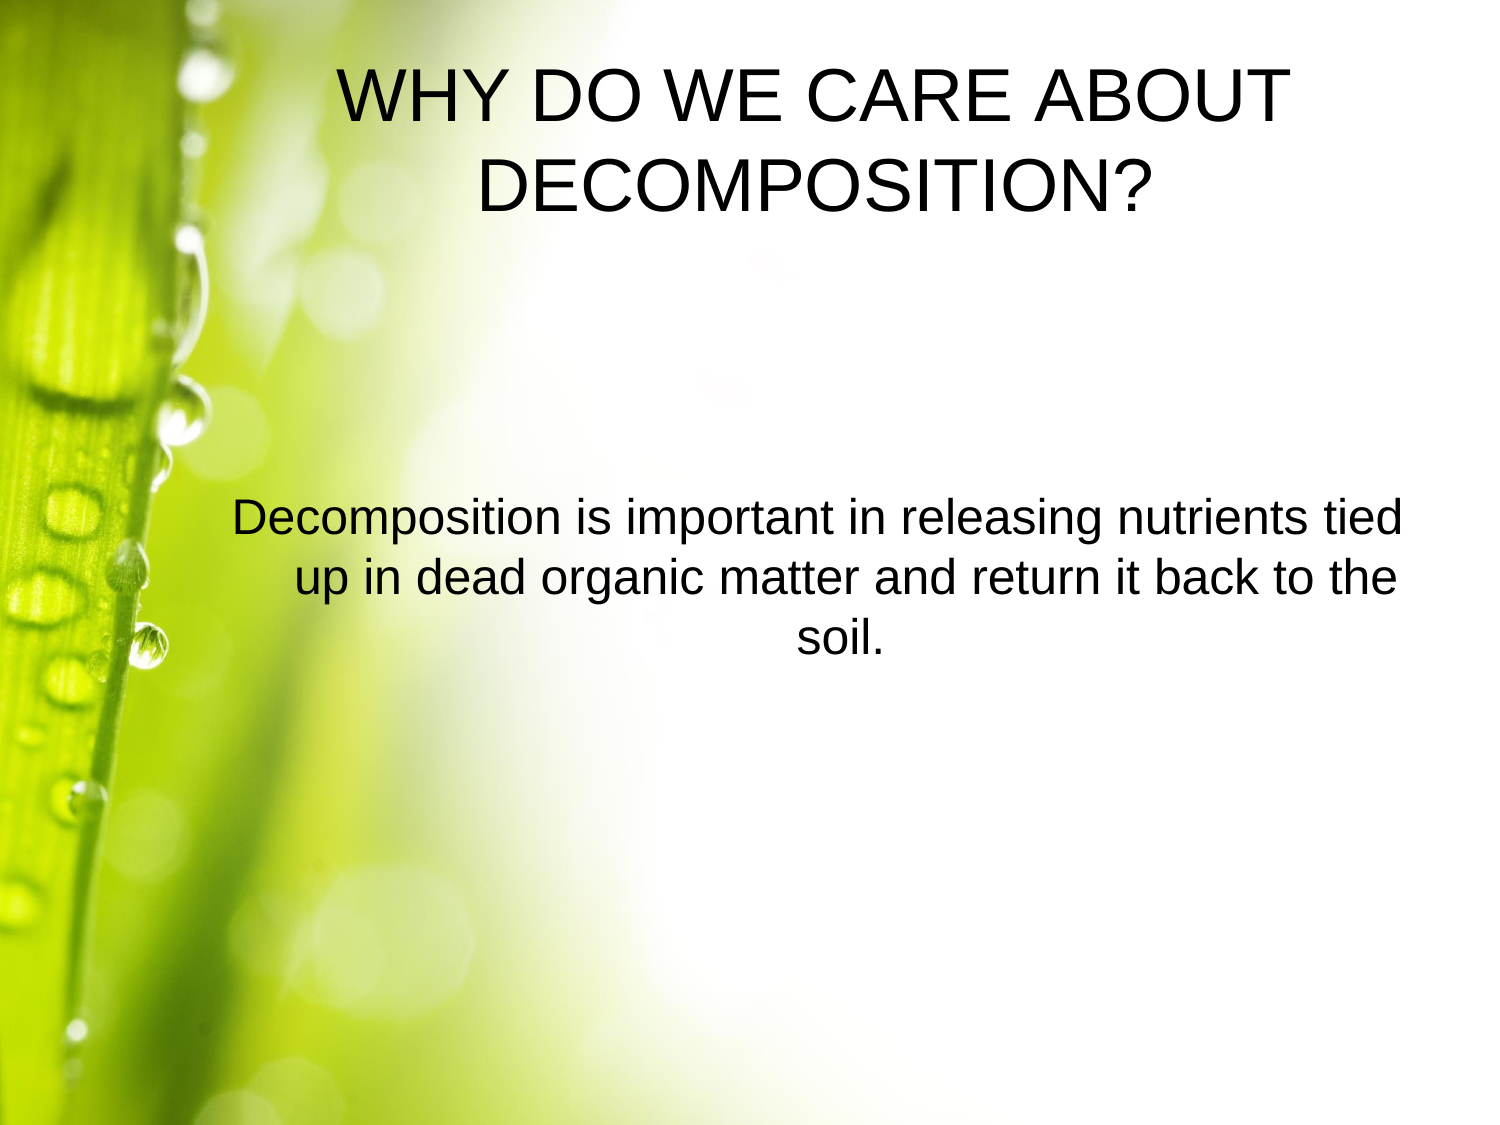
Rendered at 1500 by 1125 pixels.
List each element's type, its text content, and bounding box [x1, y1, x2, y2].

picture [0, 0, 1037, 1125]
title WHY DO WE CARE ABOUT DECOMPOSITION? [100, 44, 1400, 235]
text_box Decomposition is important in releasing nutrients tied up in dead organic matter and return it back to the soil. [226, 482, 1405, 665]
